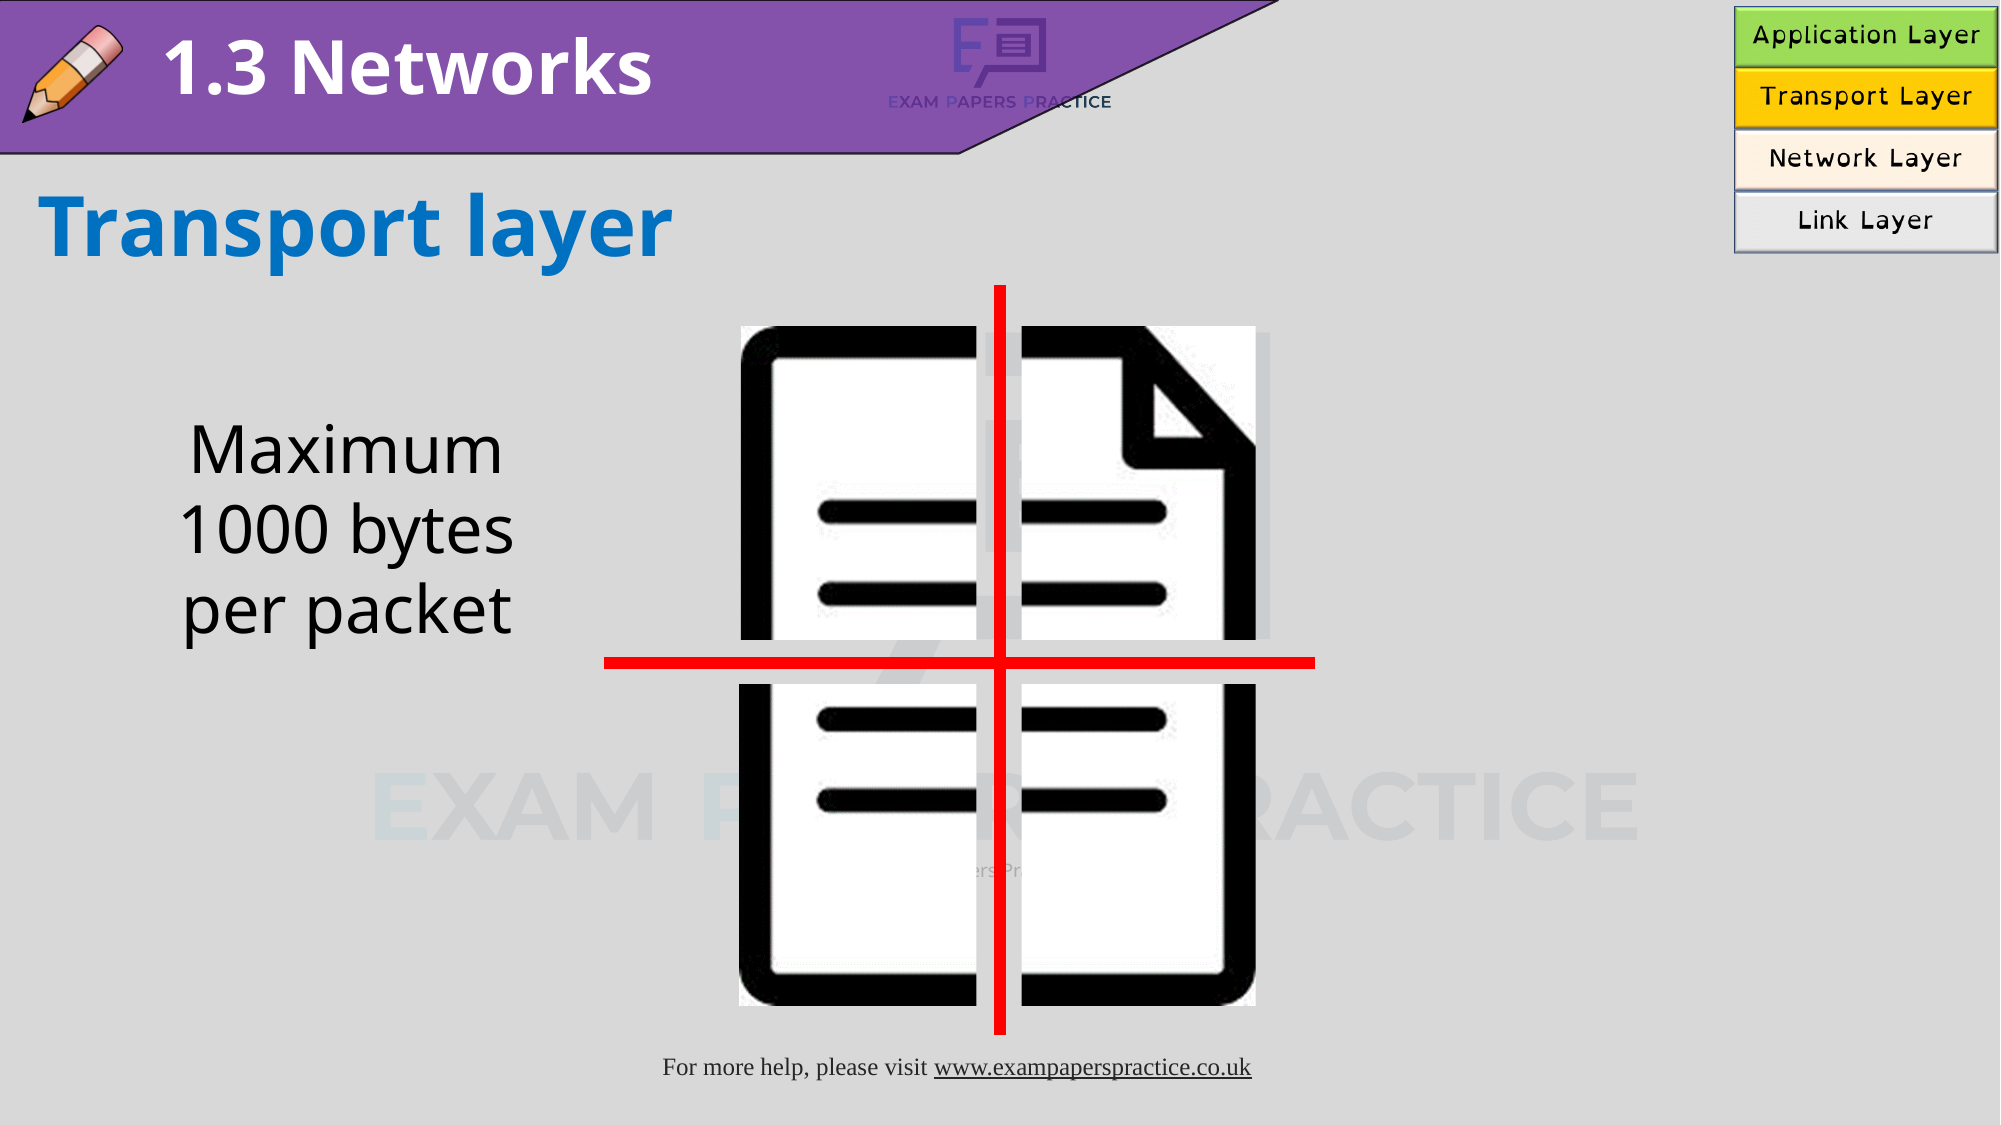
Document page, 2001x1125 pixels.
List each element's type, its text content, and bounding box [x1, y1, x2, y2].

list 1.3 Networks [146, 22, 960, 134]
list Transport layer [22, 176, 1974, 1120]
picture [738, 684, 977, 1006]
picture [1021, 684, 1256, 1006]
picture [22, 25, 123, 123]
picture [740, 326, 977, 640]
text_box Maximum 1000 bytes per packet [123, 399, 570, 655]
picture [1021, 326, 1256, 640]
picture [1733, 5, 1999, 254]
